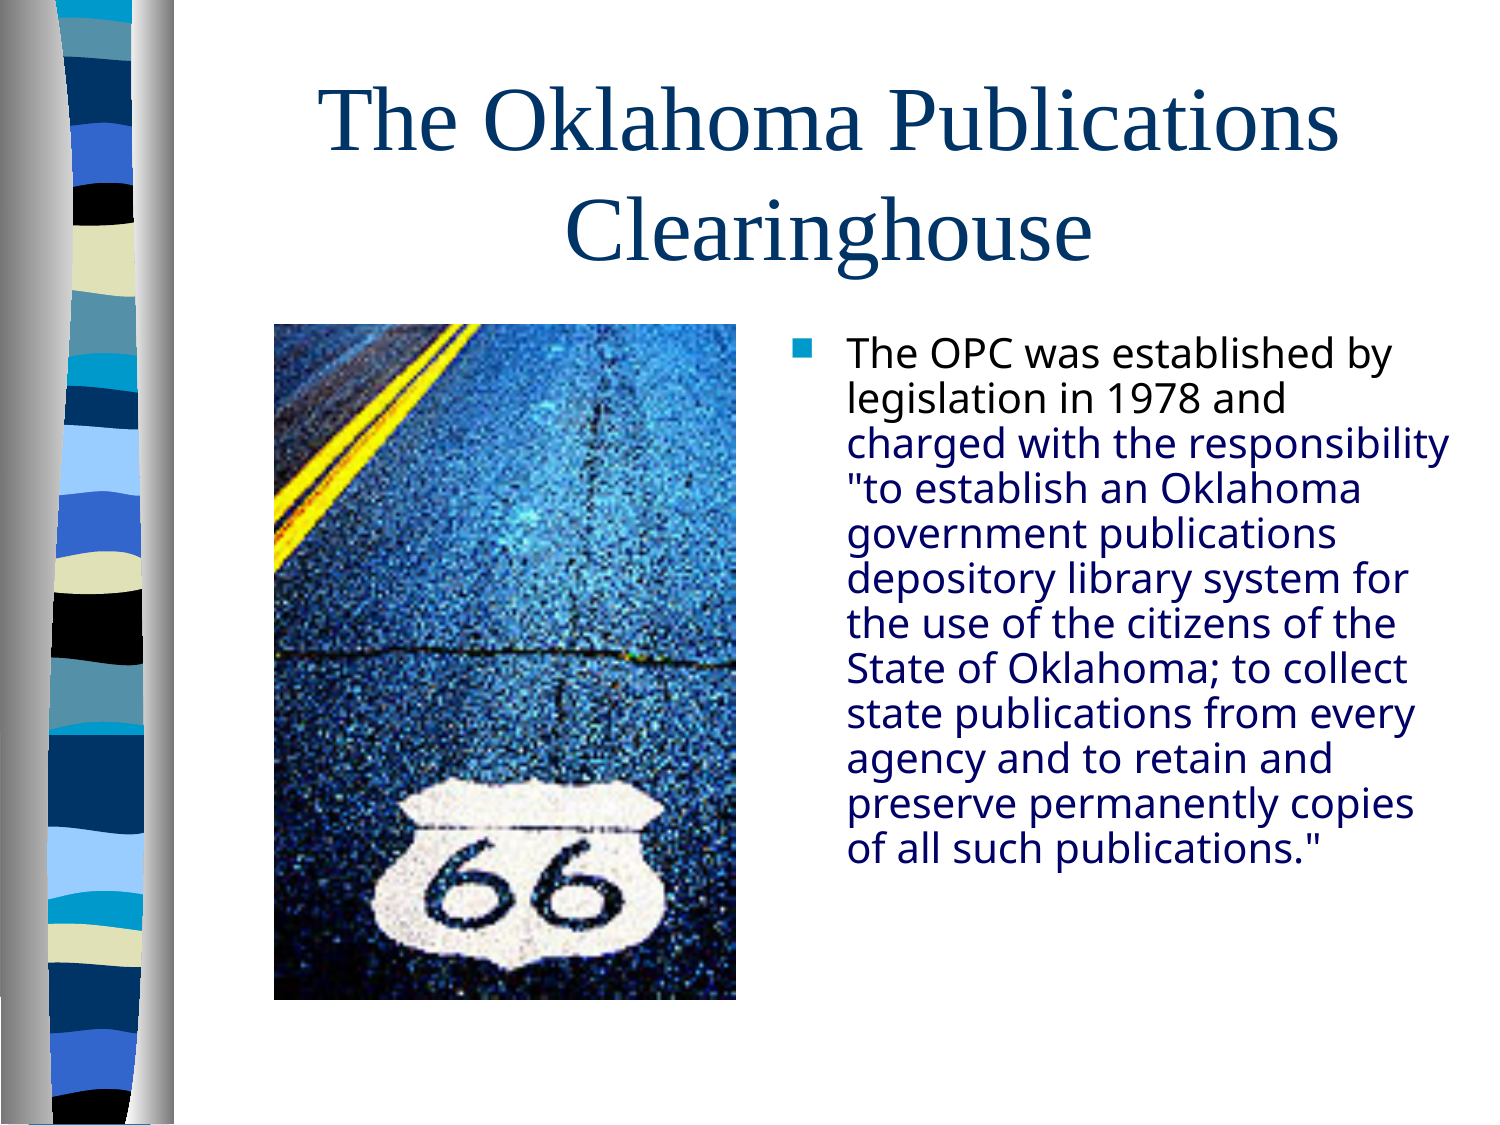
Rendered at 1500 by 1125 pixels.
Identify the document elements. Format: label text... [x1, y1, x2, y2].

title The Oklahoma Publications Clearinghouse [192, 75, 1468, 263]
list The OPC was established by legislation in 1978 and charged with the responsibility "to establish an Oklahoma government publications depository library system for the use of the citizens of the State of Oklahoma; to collect state publications from every agency and to retain and preserve permanently copies of all such publications." [774, 324, 1468, 1000]
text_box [274, 324, 736, 1000]
